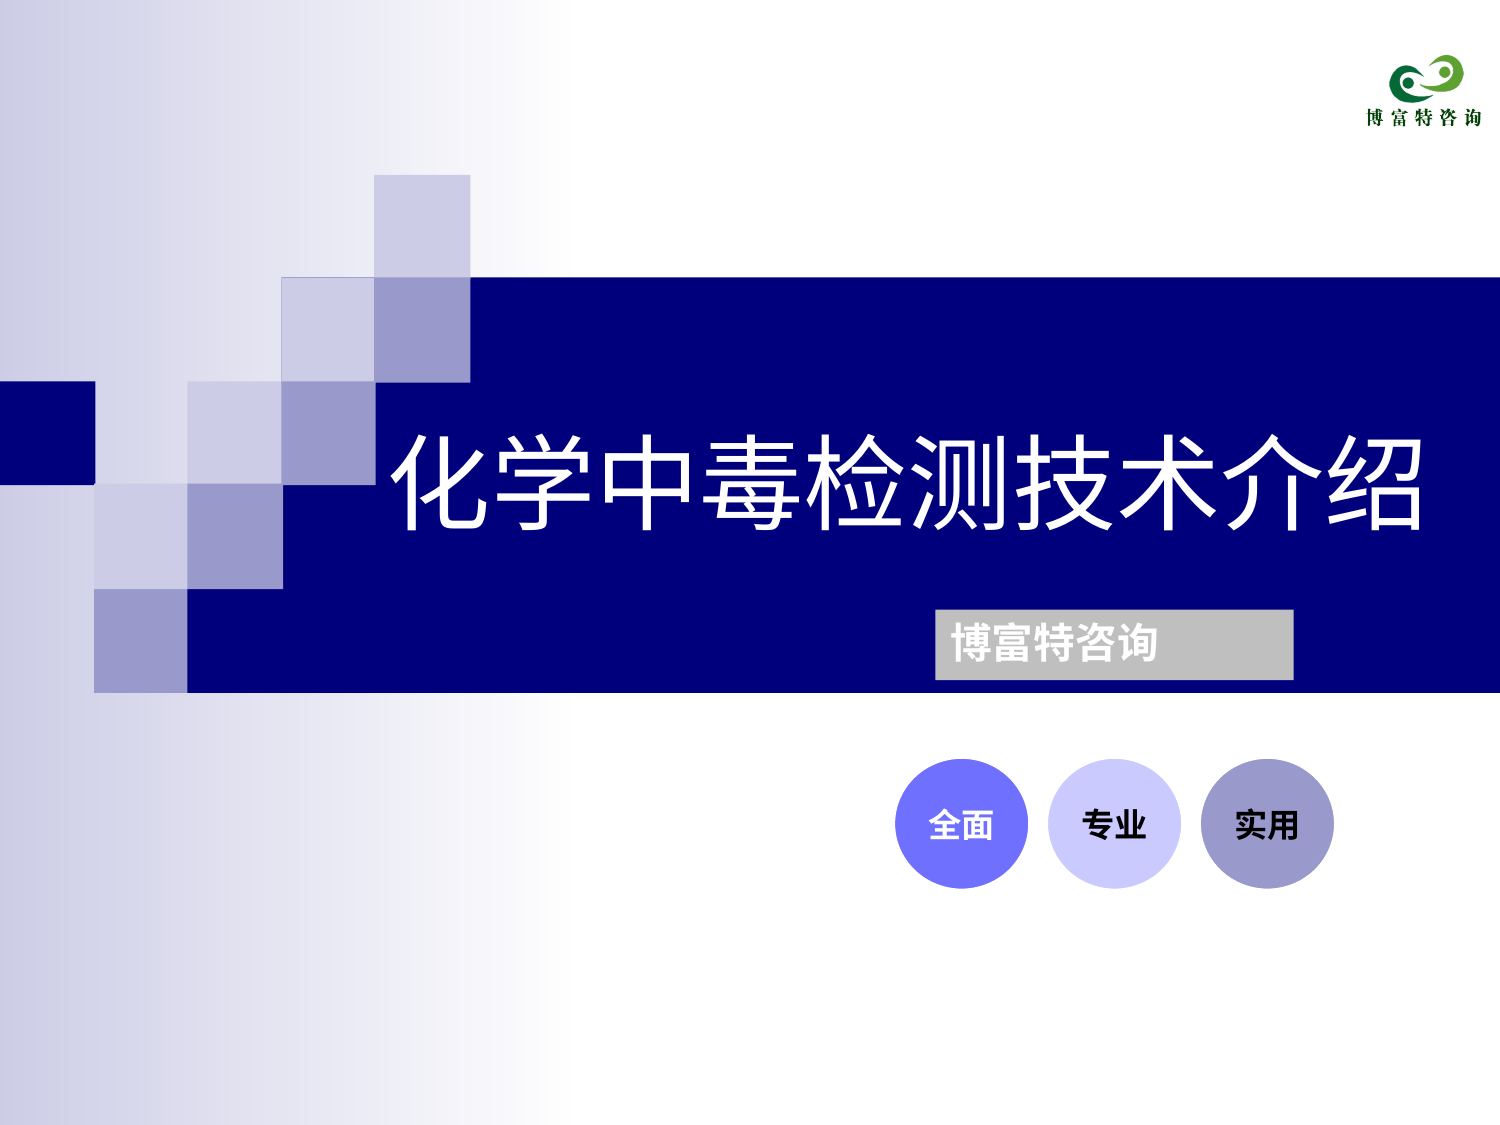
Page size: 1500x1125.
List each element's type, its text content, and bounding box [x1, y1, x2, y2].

text_box 博富特咨询 [935, 609, 1294, 681]
text_box 全面 [891, 755, 1032, 892]
title 化学中毒检测技术介绍 [371, 299, 1476, 663]
text_box 专业 [1044, 755, 1185, 892]
text_box 实用 [1197, 755, 1338, 892]
picture [1352, 54, 1500, 129]
